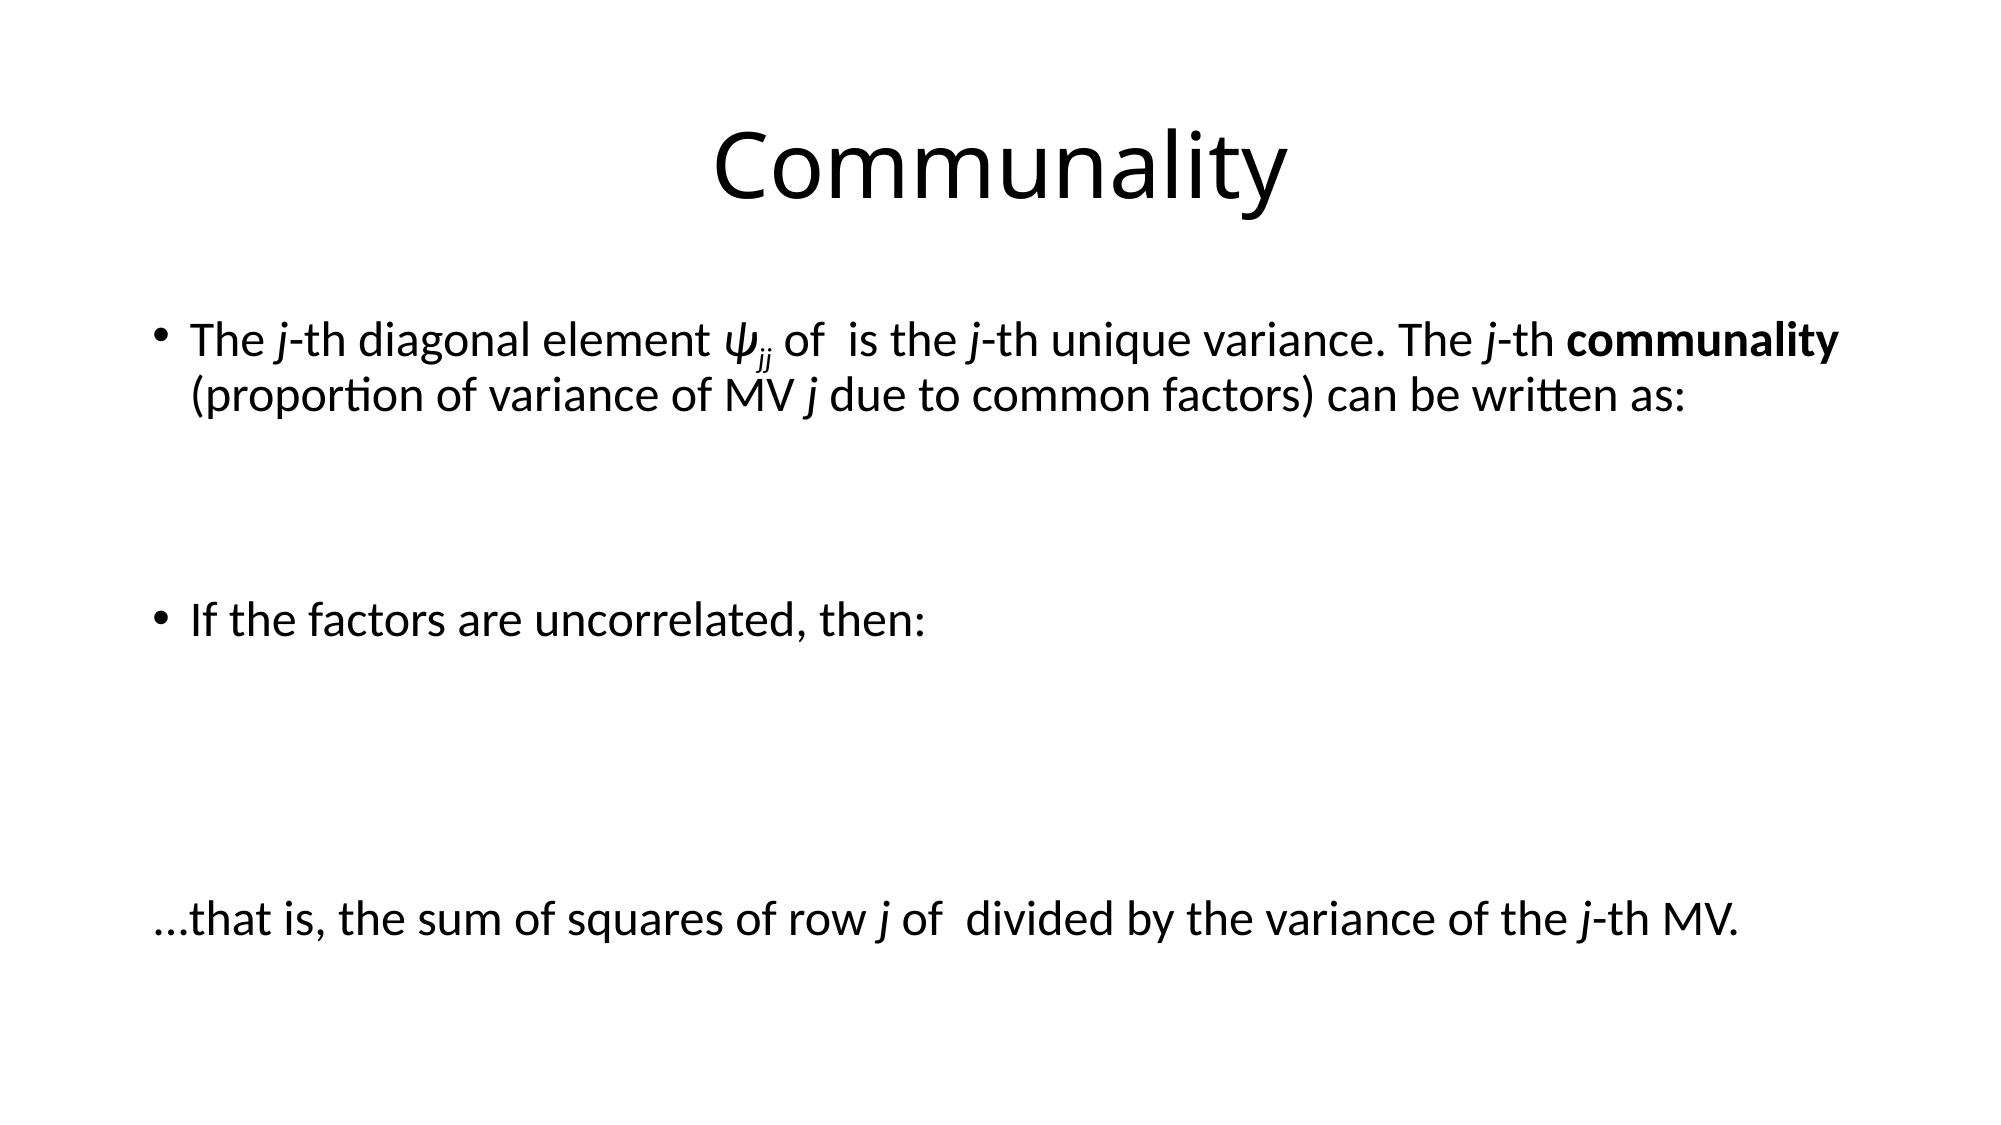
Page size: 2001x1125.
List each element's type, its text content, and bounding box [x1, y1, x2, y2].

title Communality [137, 59, 1863, 278]
